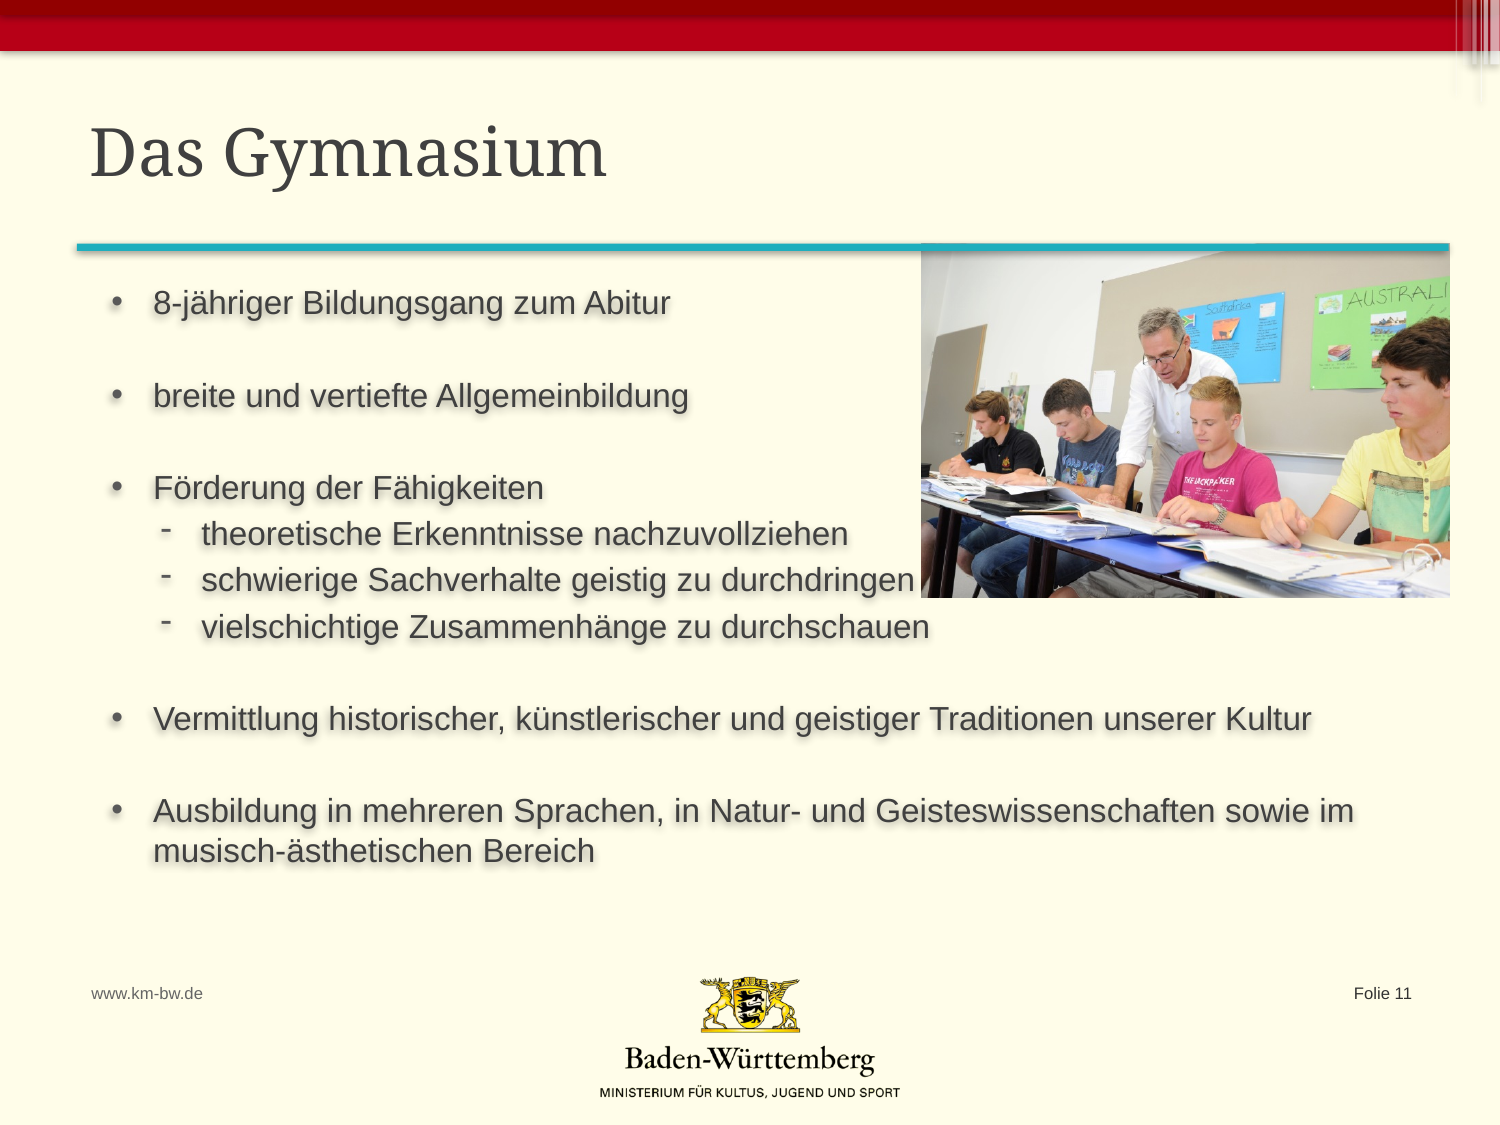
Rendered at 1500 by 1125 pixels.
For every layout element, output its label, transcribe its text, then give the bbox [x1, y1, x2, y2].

picture [598, 975, 902, 1100]
footer www.km-bw.de [76, 975, 228, 1035]
slide_number Folie 11 [1281, 975, 1427, 1035]
picture [920, 243, 1453, 599]
text_box [76, 243, 917, 252]
list 8-jähriger Bildungsgang zum Abitur breite und vertiefte Allgemeinbildung Förderung der Fähigkeiten theoretische Erkenntnisse nachzuvollziehen schwierige Sachverhalte geistig zu durchdringen vielschichtige Zusammenhänge zu durchschauen Vermittlung historischer, künstlerischer und geistiger Traditionen unserer Kultur Ausbildung in mehreren Sprachen, in Natur- und Geisteswissenschaften sowie im musisch-ästhetischen Bereich [78, 227, 1463, 914]
text_box Das Gymnasium [74, 92, 1425, 209]
